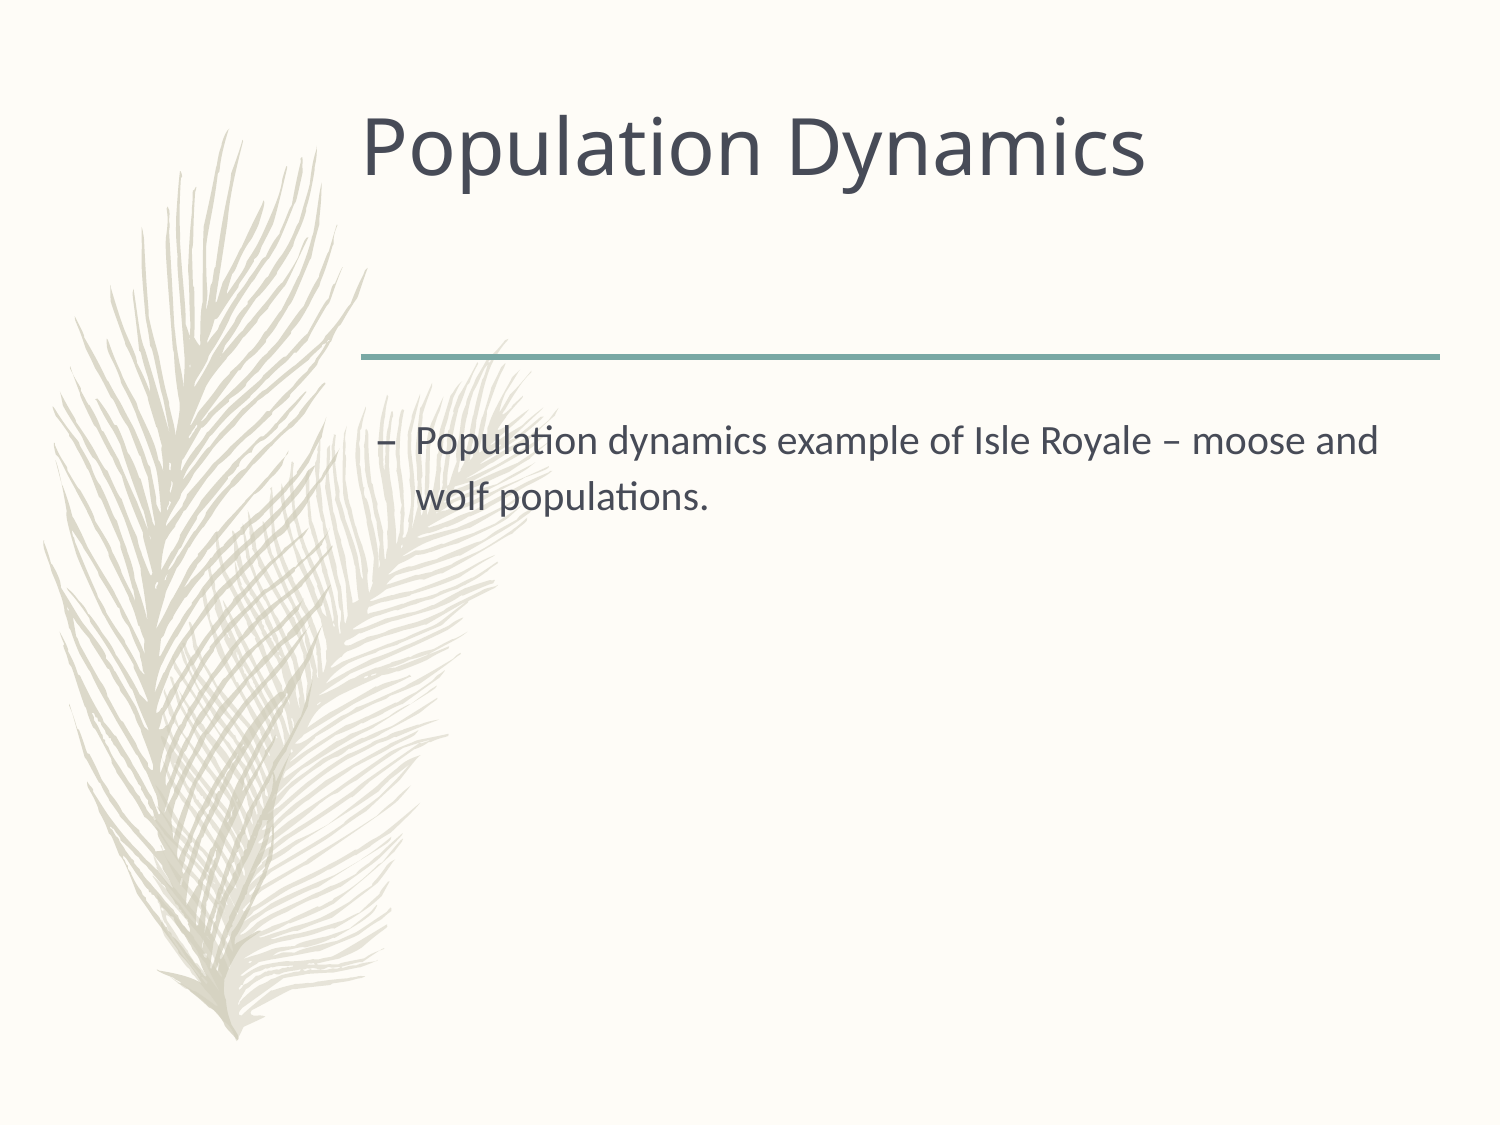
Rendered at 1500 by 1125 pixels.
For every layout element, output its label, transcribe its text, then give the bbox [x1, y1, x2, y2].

title Population Dynamics [345, 93, 1440, 350]
list Population dynamics example of Isle Royale – moose and wolf populations. [360, 399, 1440, 999]
